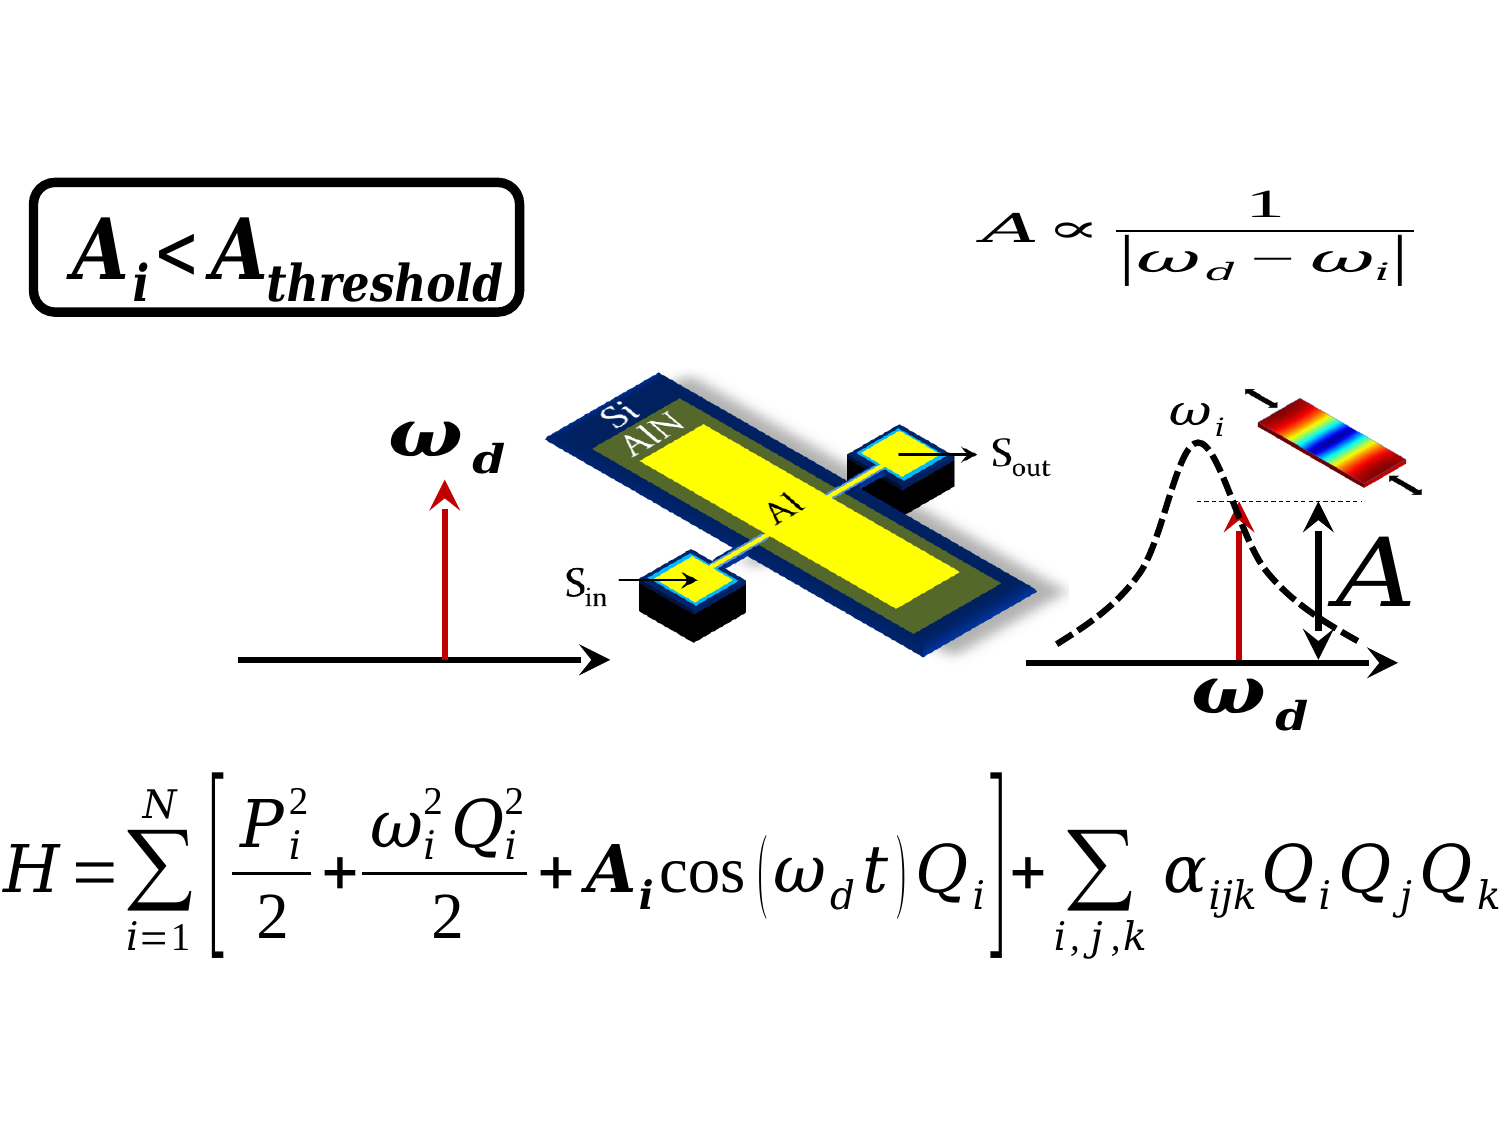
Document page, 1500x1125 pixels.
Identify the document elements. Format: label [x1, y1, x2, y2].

picture [516, 355, 1070, 679]
text_box [1070, 441, 1239, 645]
text_box [1240, 516, 1318, 644]
picture [1239, 385, 1427, 498]
text_box [32, 181, 521, 314]
text_box [1319, 618, 1362, 644]
